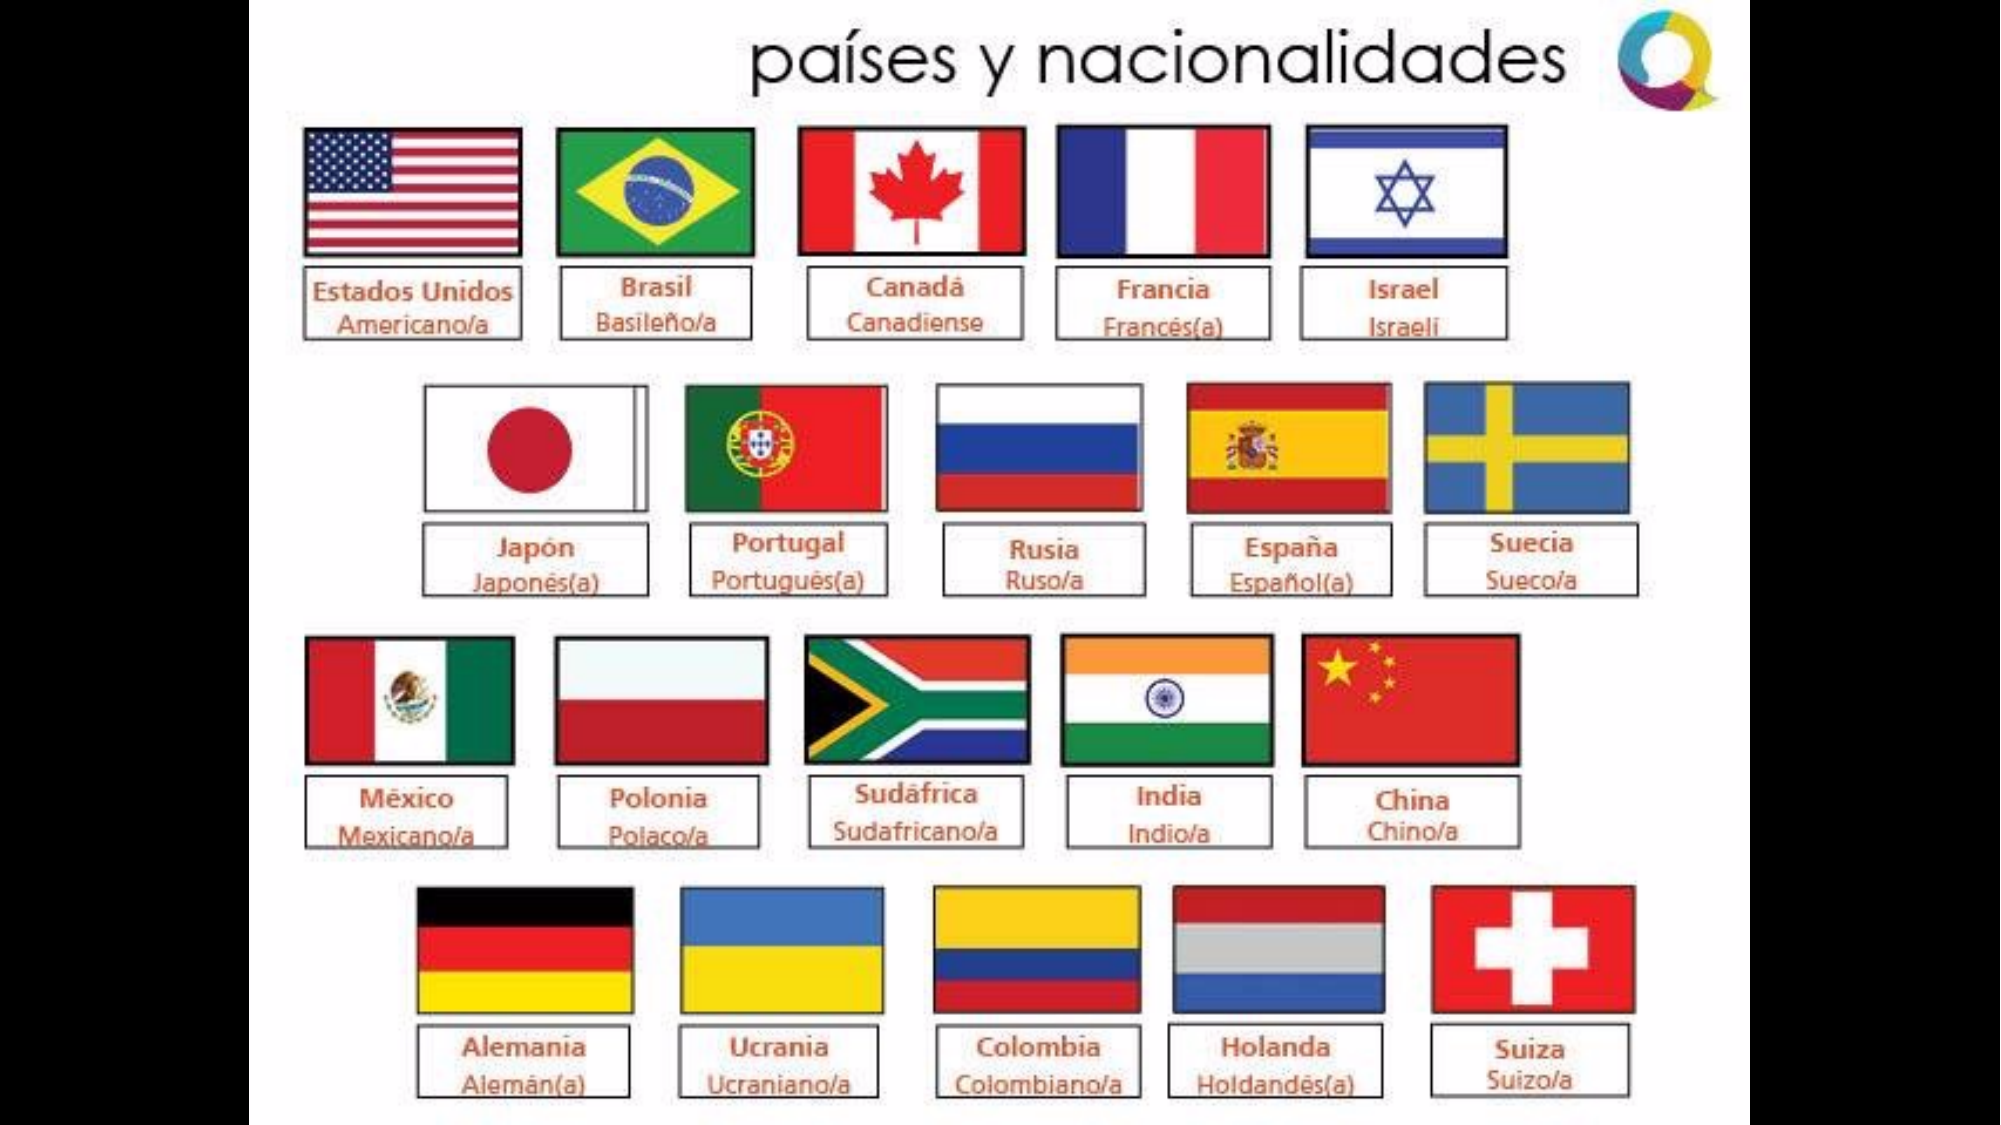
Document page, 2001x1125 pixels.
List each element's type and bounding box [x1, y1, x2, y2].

picture [249, 0, 1750, 1125]
